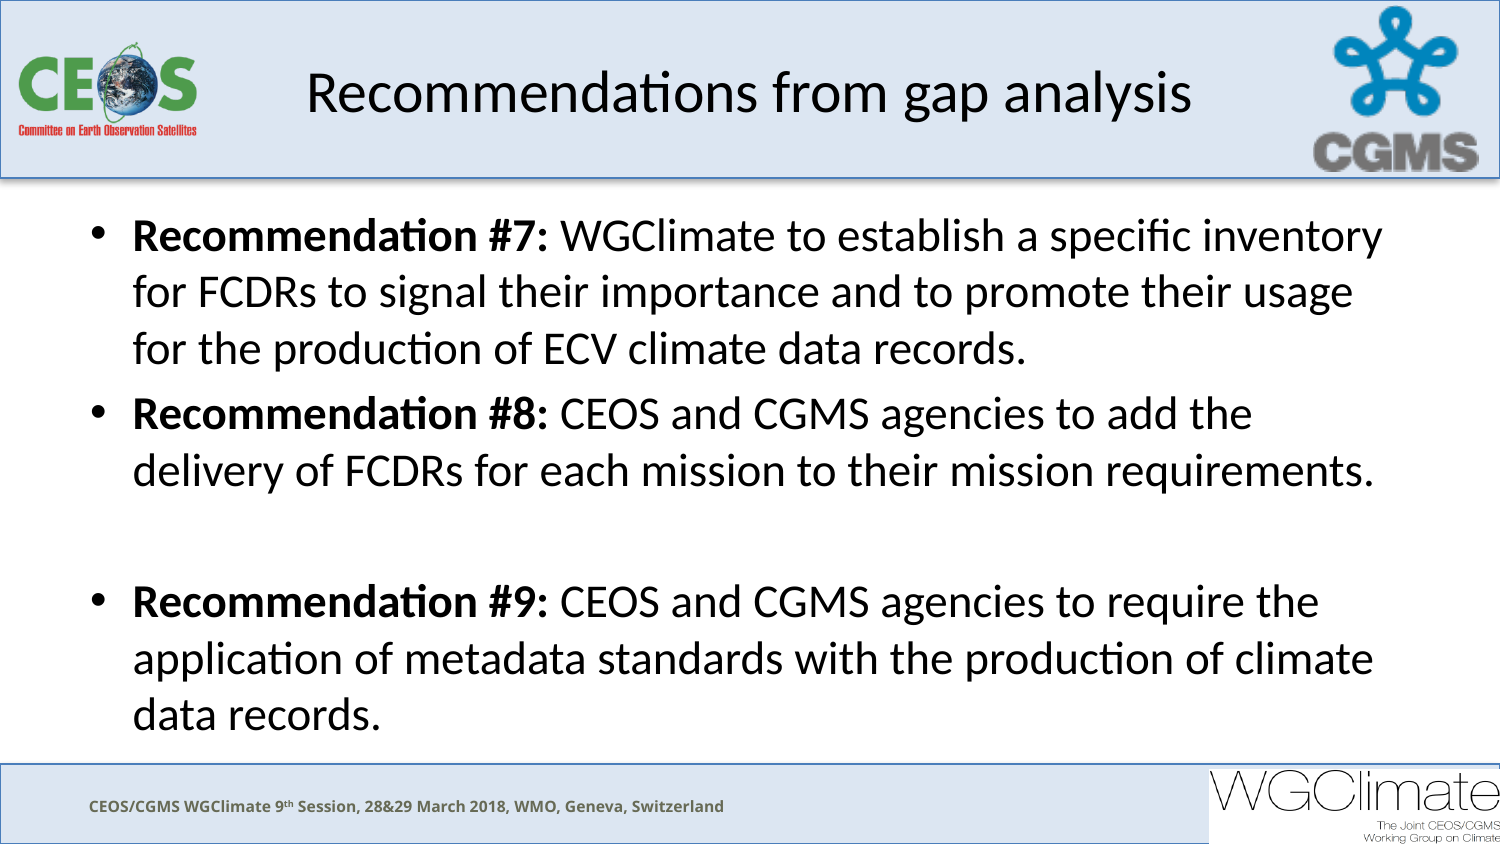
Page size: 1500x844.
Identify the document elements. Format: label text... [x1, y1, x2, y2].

title Recommendations from gap analysis [237, 18, 1263, 159]
picture [1, 24, 214, 153]
picture [1209, 769, 1500, 844]
picture [1313, 5, 1479, 172]
list Recommendation #7: WGClimate to establish a specific inventory for FCDRs to signal their importance and to promote their usage for the production of ECV climate data records. Recommendation #8: CEOS and CGMS agencies to add the delivery of FCDRs for each mission to their mission requirements. Recommendation #9: CEOS and CGMS agencies to require the application of metadata standards with the production of climate data records. [75, 196, 1425, 754]
